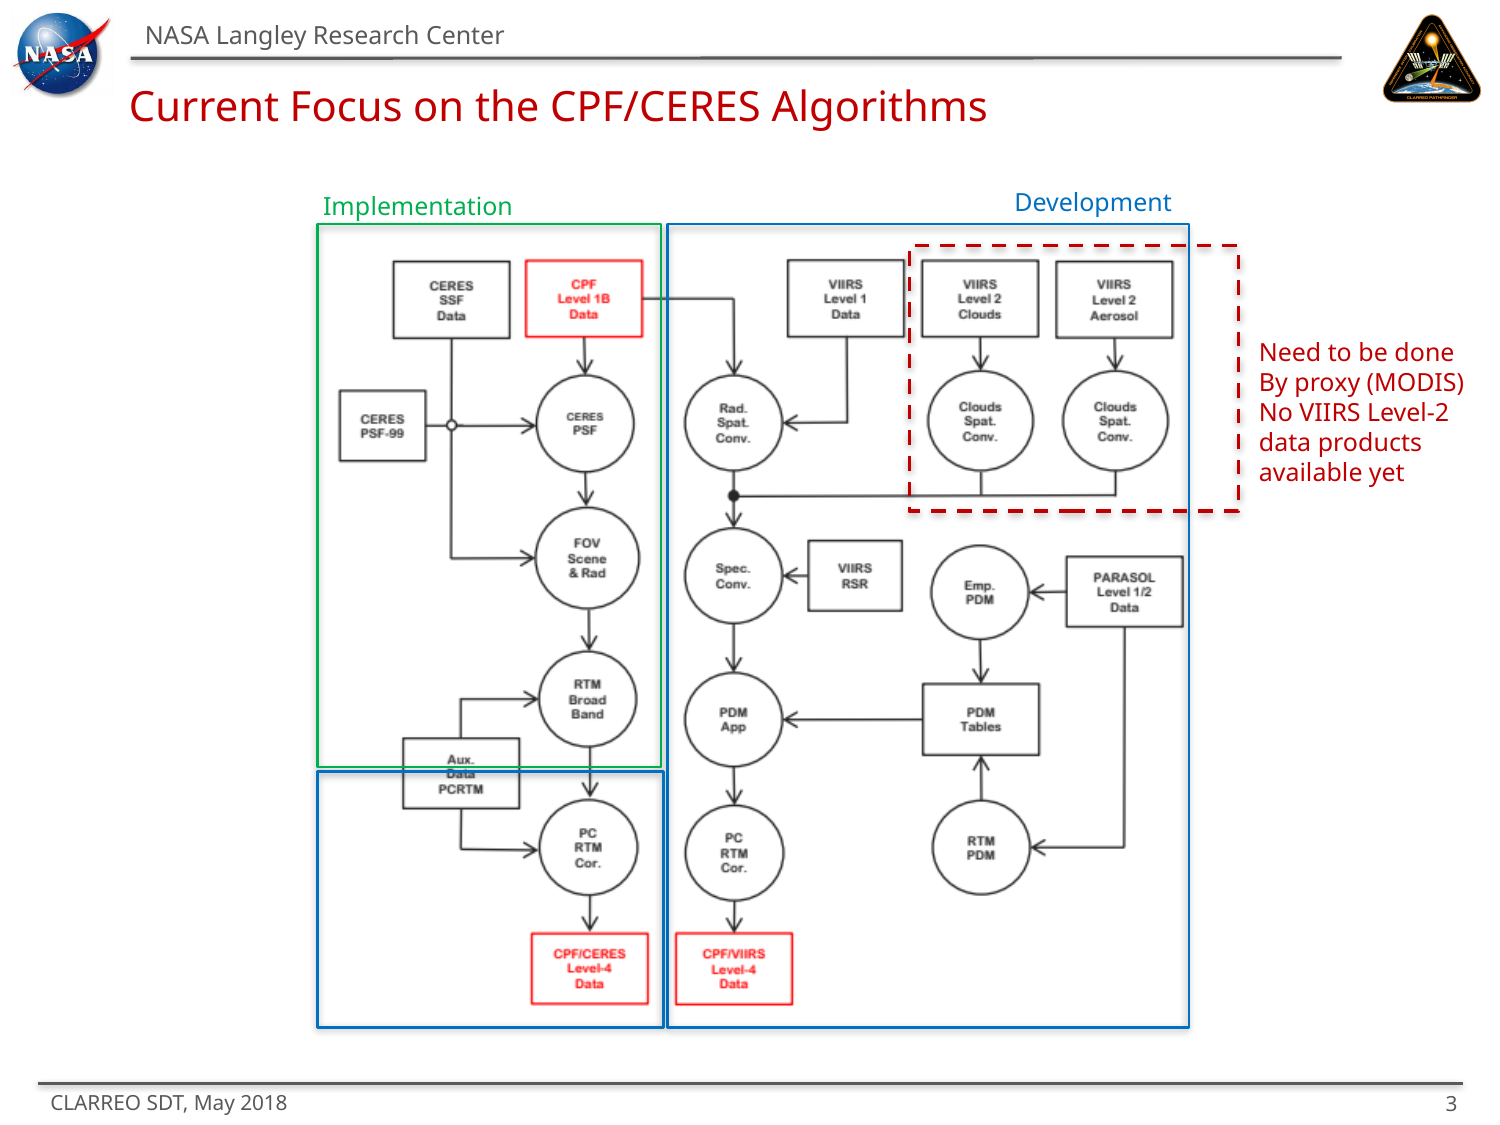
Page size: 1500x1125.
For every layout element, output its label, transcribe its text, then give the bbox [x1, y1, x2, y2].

text_box [317, 223, 662, 768]
text_box [670, 1016, 1190, 1028]
text_box [909, 245, 1239, 512]
text_box Development [999, 178, 1188, 224]
picture [1380, 12, 1484, 105]
text_box [317, 771, 664, 1028]
text_box Implementation [308, 183, 529, 229]
picture [11, 11, 114, 100]
picture [332, 249, 1190, 1009]
text_box [667, 223, 1190, 248]
text_box Current Focus on the CPF/CERES Algorithms [114, 72, 1210, 132]
text_box Need to be done By proxy (MODIS) No VIIRS Level-2 data products available yet [1244, 329, 1480, 494]
